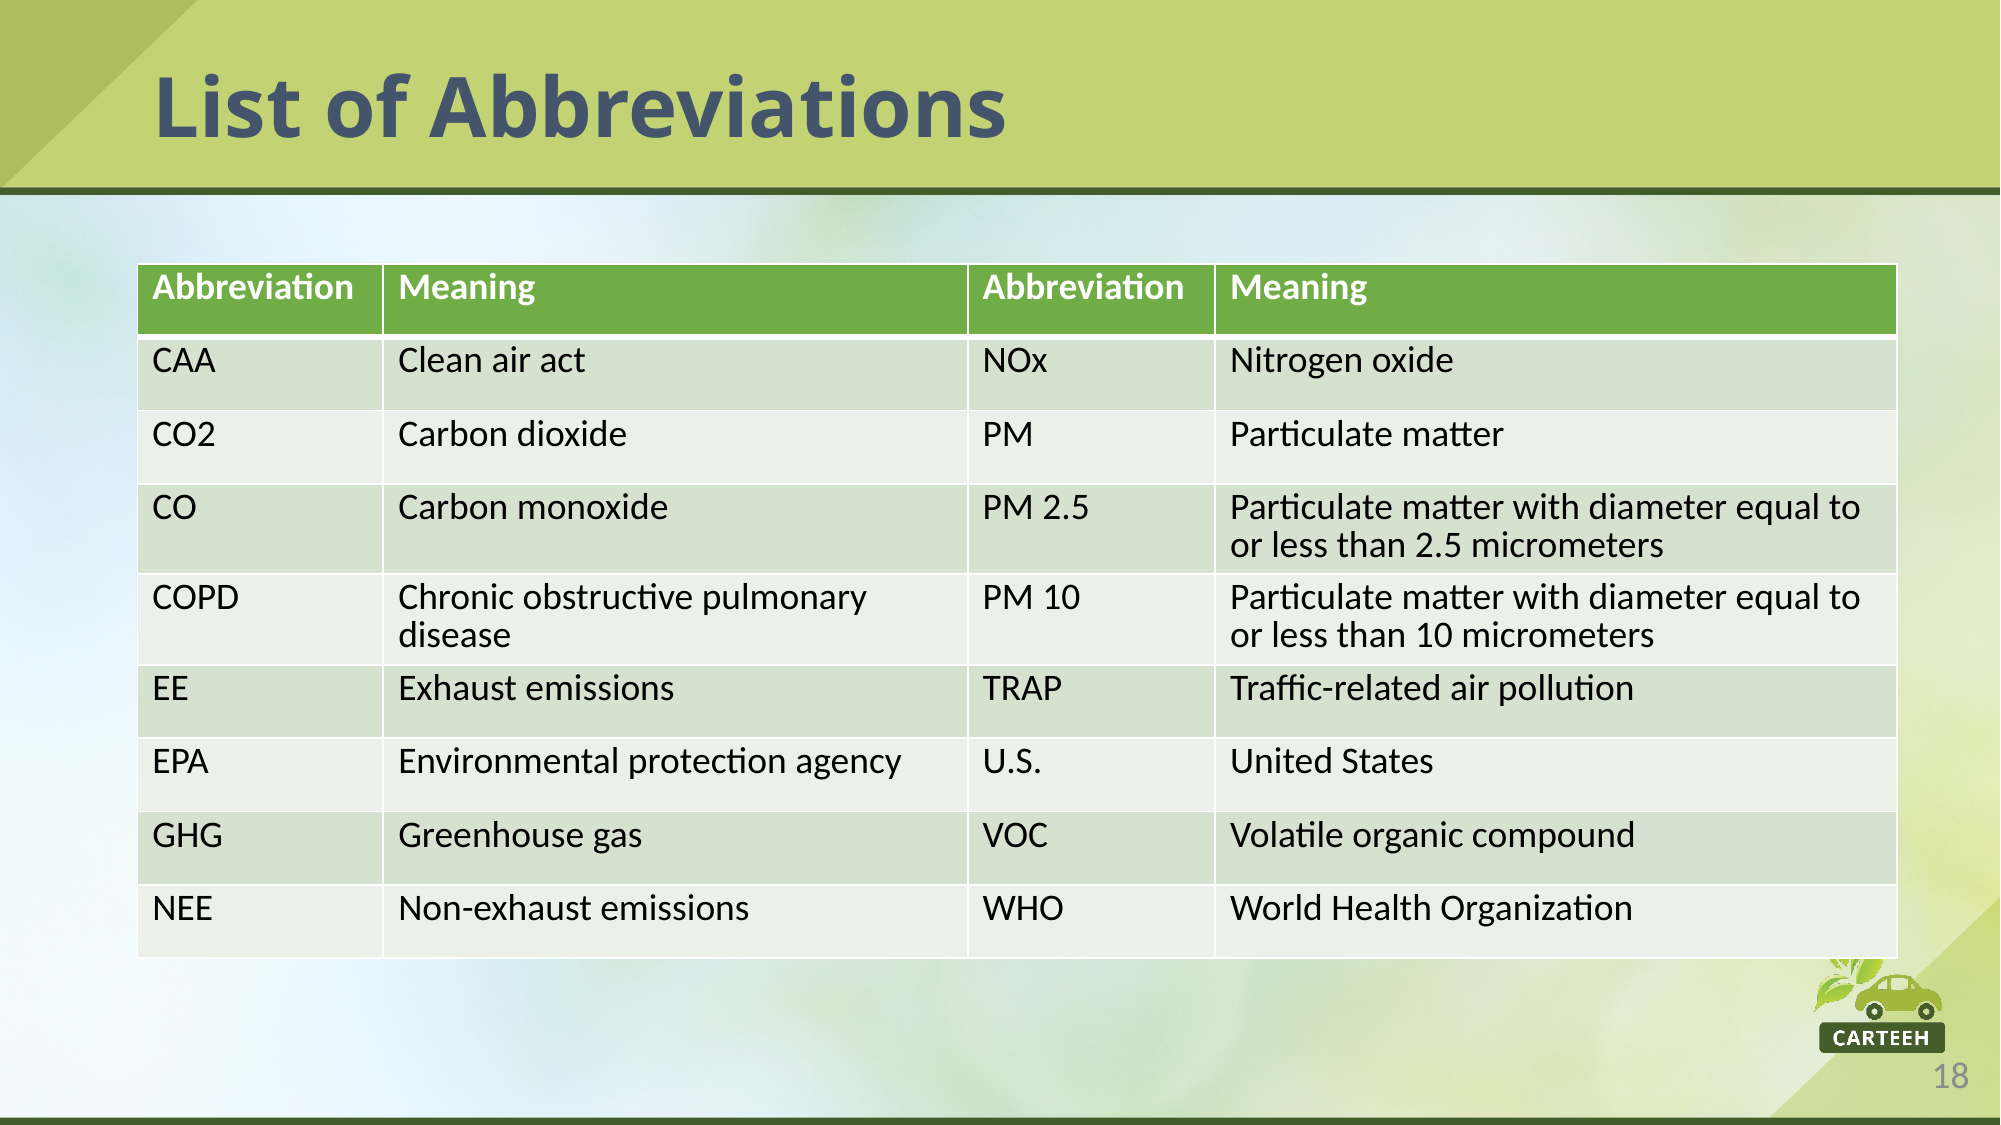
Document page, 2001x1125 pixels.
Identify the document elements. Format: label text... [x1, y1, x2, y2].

table_cell Environmental protection agency [384, 739, 967, 811]
table_cell PM [969, 411, 1214, 483]
table_cell EE [138, 666, 382, 737]
table_cell United States [1216, 739, 1896, 811]
table_cell Particulate matter [1216, 411, 1896, 483]
table_cell Exhaust emissions [384, 666, 967, 737]
table_cell CO2 [138, 411, 382, 483]
title List of Abbreviations [137, 34, 2000, 188]
table_cell Chronic obstructive pulmonary disease [384, 575, 967, 664]
table_cell Carbon dioxide [384, 411, 967, 483]
table_cell TRAP [969, 666, 1214, 737]
table_cell PM 2.5 [969, 485, 1214, 573]
table_cell Particulate matter with diameter equal to or less than 10 micrometers [1216, 575, 1896, 664]
table_cell GHG [138, 812, 382, 884]
table_cell Traffic-related air pollution [1216, 666, 1896, 737]
table_cell NEE [138, 886, 382, 957]
table_header Abbreviation [138, 265, 382, 334]
table_cell COPD [138, 575, 382, 664]
table_header Meaning [1216, 265, 1896, 334]
table_cell Carbon monoxide [384, 485, 967, 573]
table_cell WHO [969, 886, 1214, 957]
table_cell Greenhouse gas [384, 812, 967, 884]
table_cell Volatile organic compound [1216, 812, 1896, 884]
table_cell CAA [138, 340, 382, 410]
table_cell EPA [138, 739, 382, 811]
table_cell VOC [969, 812, 1214, 884]
table_cell U.S. [969, 739, 1214, 811]
table_cell CO [138, 485, 382, 573]
table_cell PM 10 [969, 575, 1214, 664]
table_cell Non-exhaust emissions [384, 886, 967, 957]
table_cell Clean air act [384, 340, 967, 410]
table_cell Particulate matter with diameter equal to or less than 2.5 micrometers [1216, 485, 1896, 573]
table_cell NOx [969, 340, 1214, 410]
table_header Abbreviation [969, 265, 1214, 334]
table_cell World Health Organization [1216, 886, 1896, 957]
table_cell Nitrogen oxide [1216, 340, 1896, 410]
picture [1813, 920, 1945, 1053]
table_header Meaning [384, 265, 967, 334]
